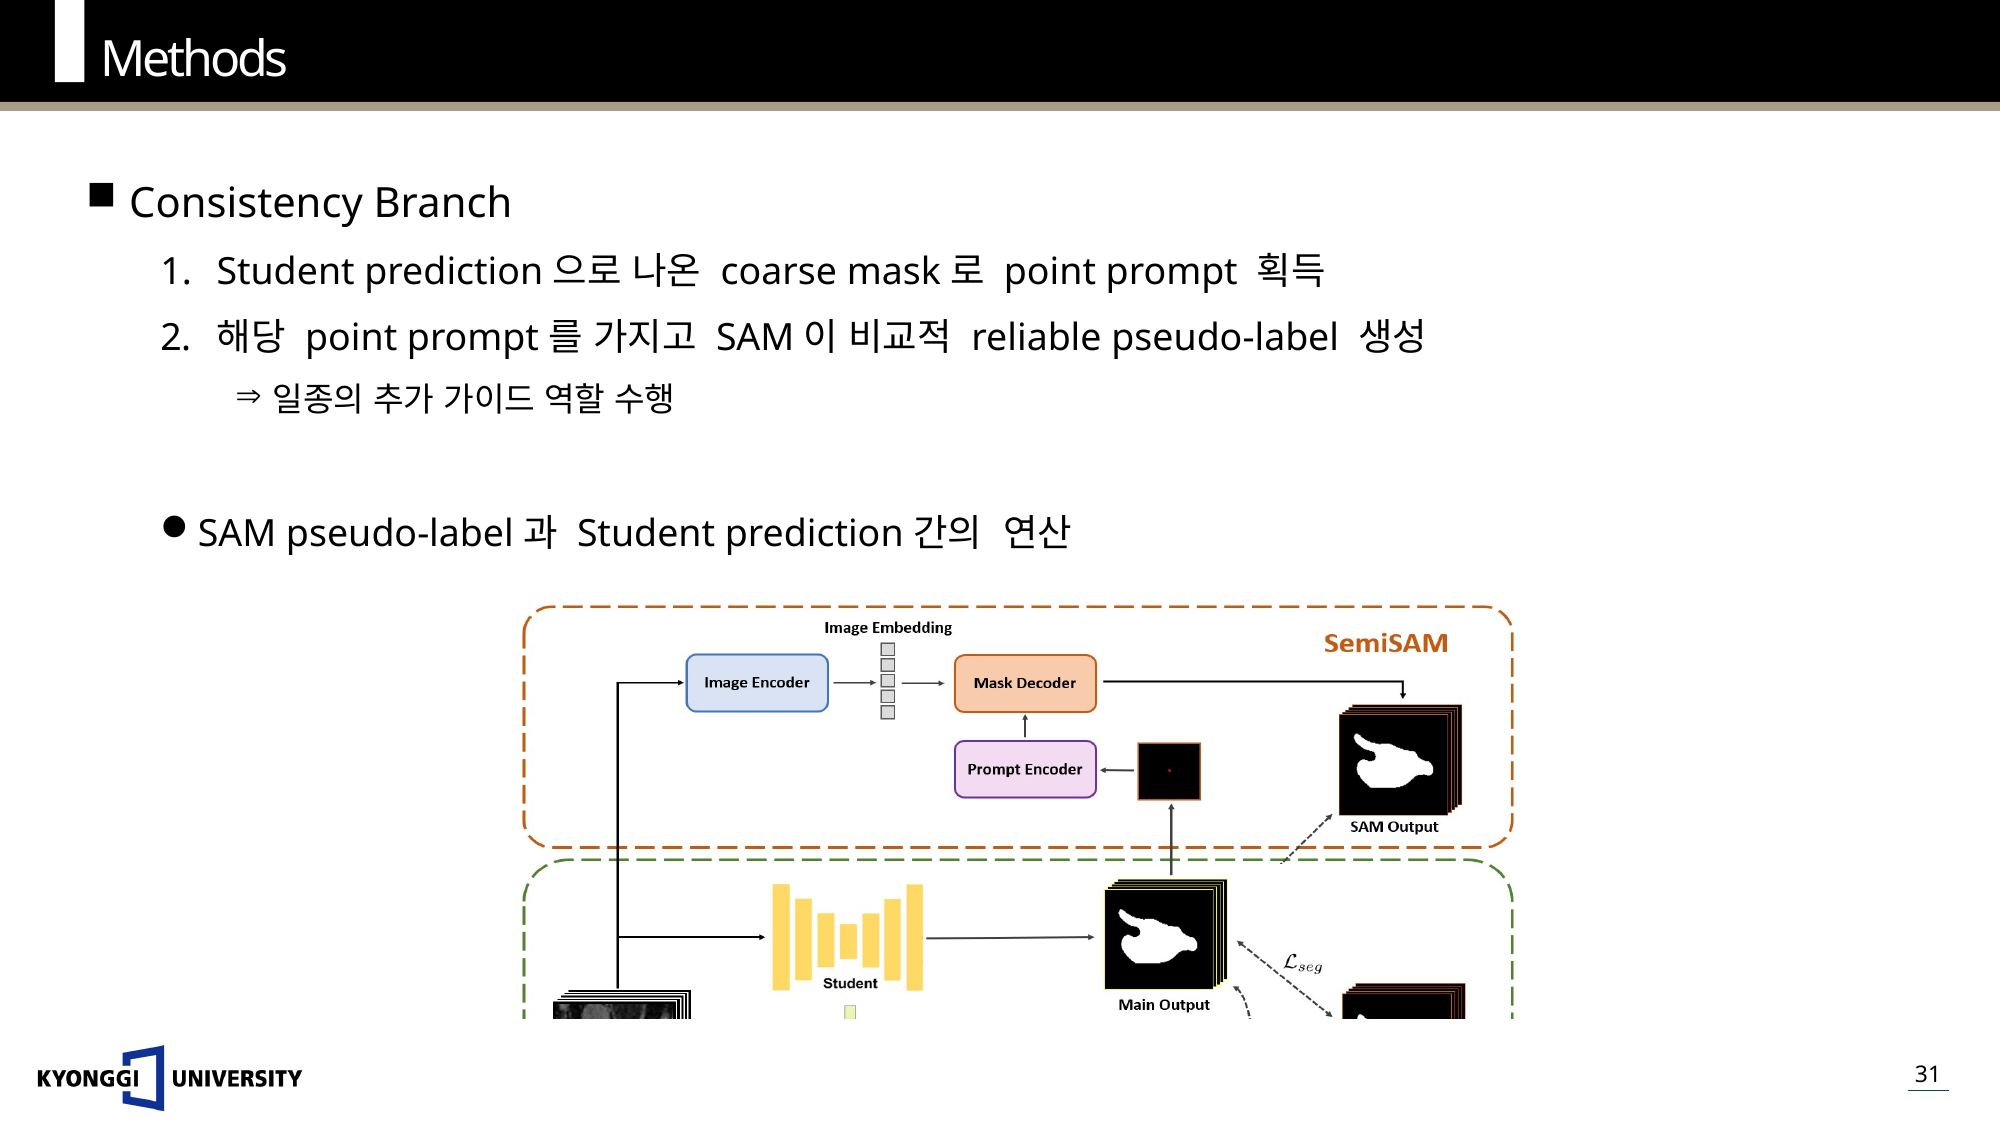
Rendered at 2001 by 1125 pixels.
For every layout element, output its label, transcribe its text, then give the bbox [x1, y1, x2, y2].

list Methods [85, 0, 1946, 99]
picture [0, 0, 2000, 111]
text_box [500, 601, 1530, 1019]
picture [25, 1035, 309, 1119]
